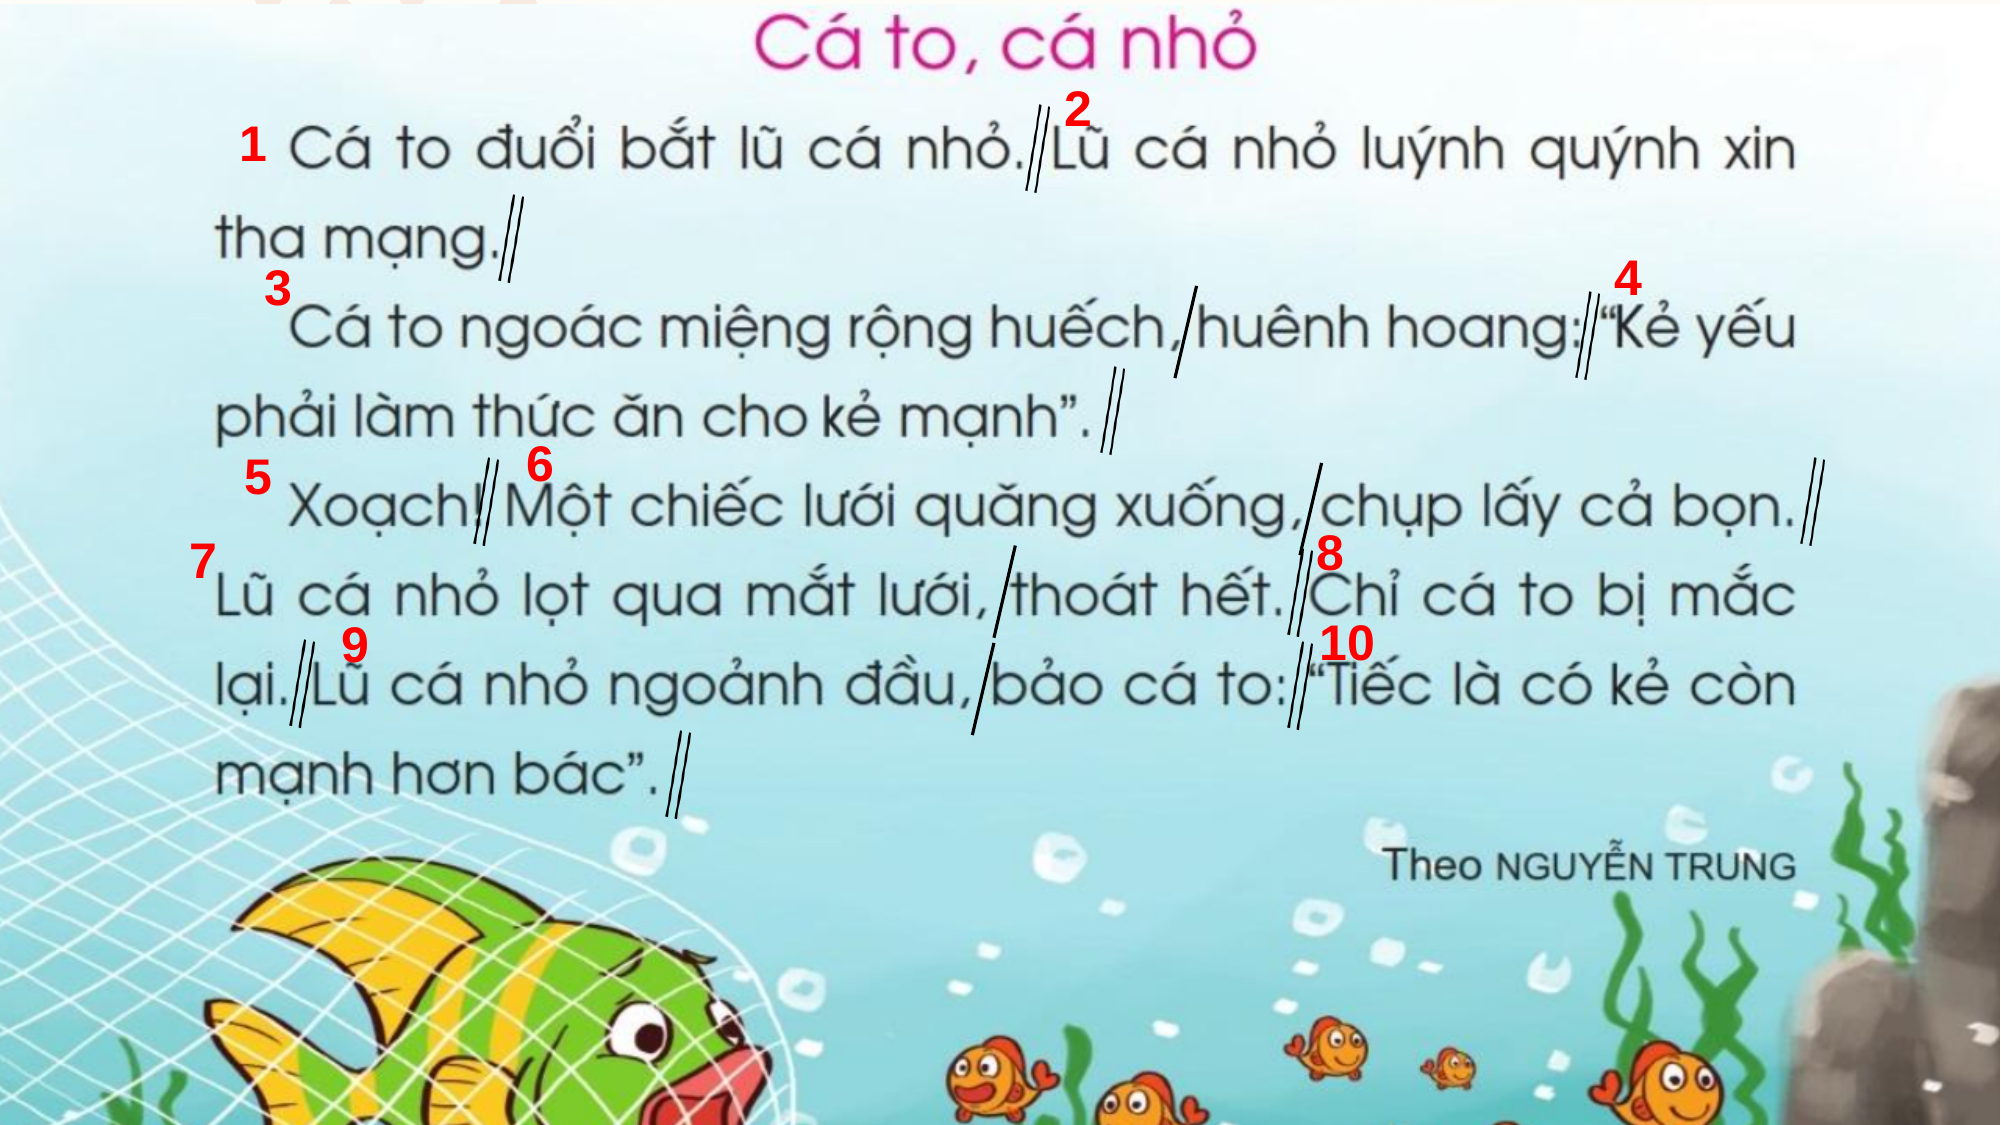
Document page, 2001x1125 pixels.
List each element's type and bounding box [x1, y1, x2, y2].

text_box [1174, 285, 1197, 379]
text_box [972, 642, 995, 736]
picture [0, 3, 2000, 1125]
text_box [993, 545, 1016, 638]
text_box [1299, 462, 1322, 556]
